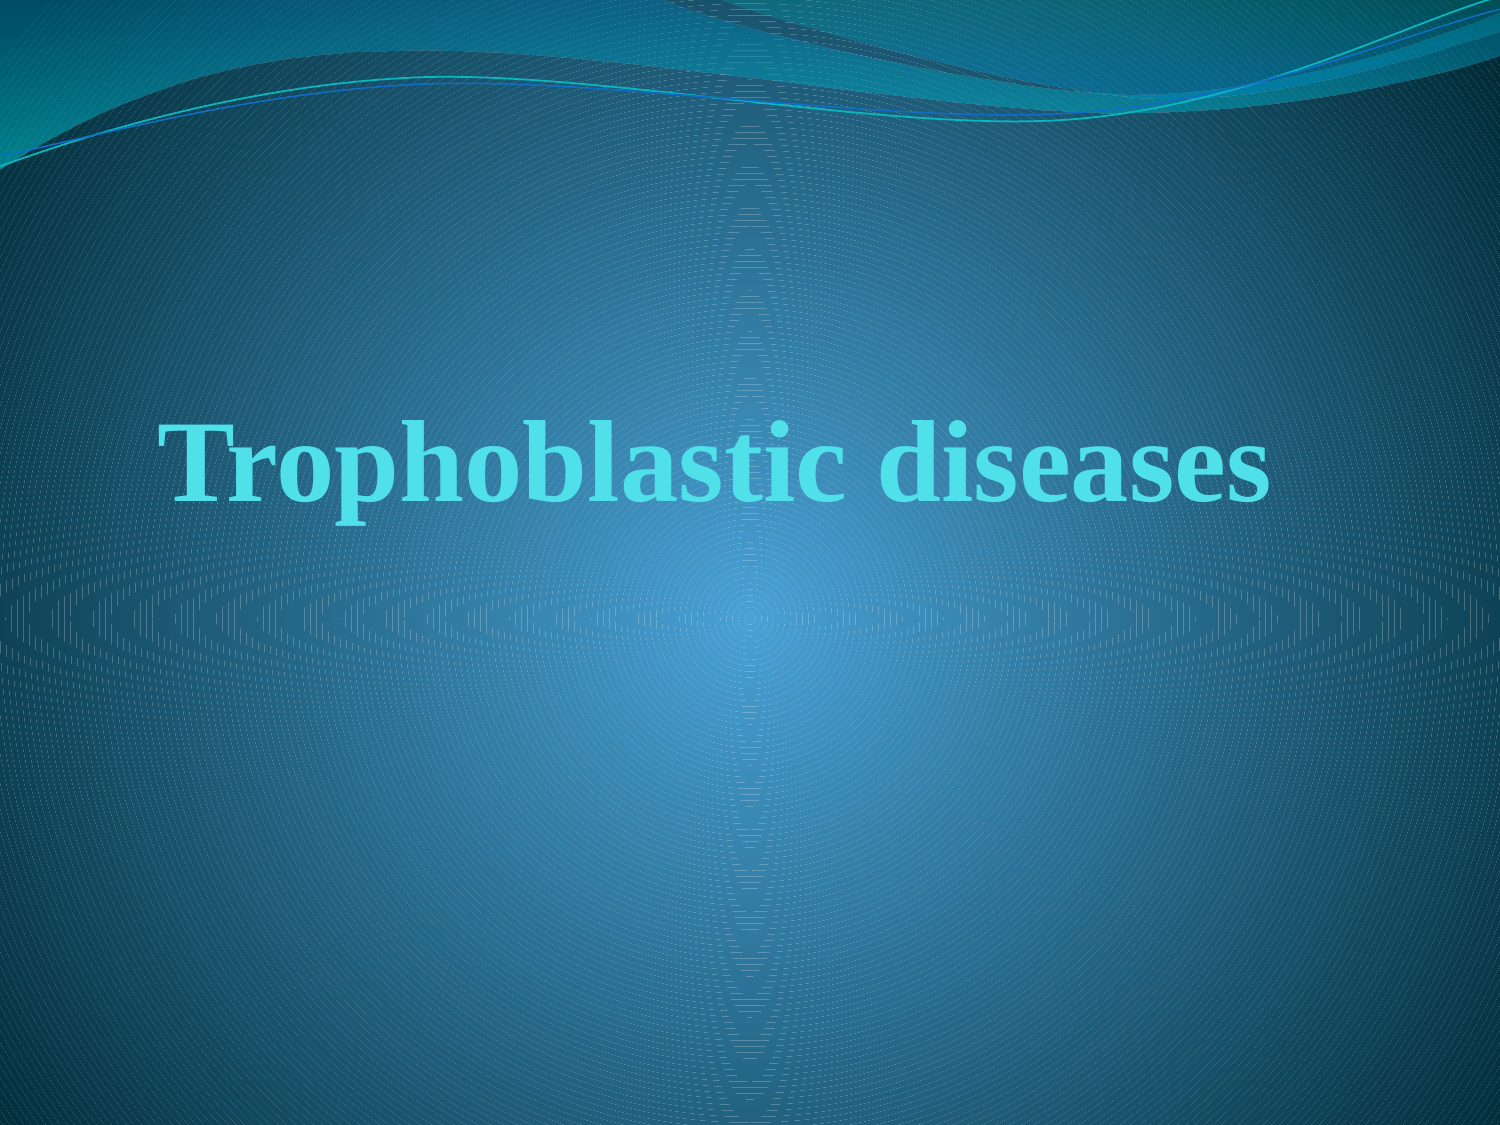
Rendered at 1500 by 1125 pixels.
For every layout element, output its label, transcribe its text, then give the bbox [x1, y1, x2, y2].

title Trophoblastic diseases [87, 224, 1376, 525]
